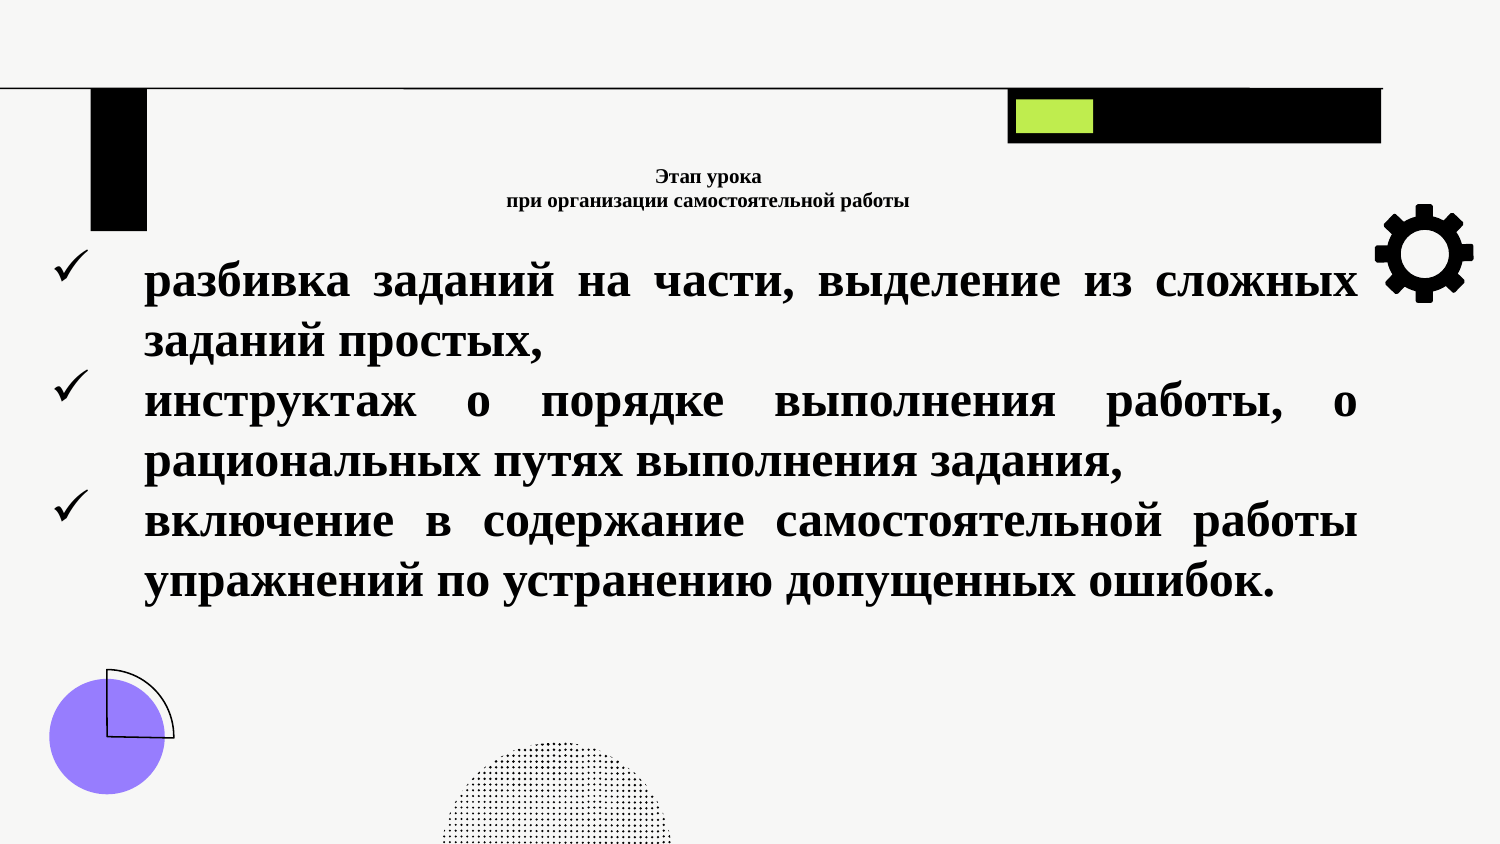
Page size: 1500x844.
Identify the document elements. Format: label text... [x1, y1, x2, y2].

title Этап урока при организации самостоятельной работы [158, 149, 1258, 227]
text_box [1007, 89, 1382, 144]
subtitle разбивка заданий на части, выделение из сложных заданий простых, инструктаж о порядке выполнения работы, о рациональных путях выполнения задания, включение в содержание самостоятельной работы упражнений по устранению допущенных ошибок. [35, 231, 1374, 607]
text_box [40, 669, 175, 804]
text_box [90, 90, 147, 232]
